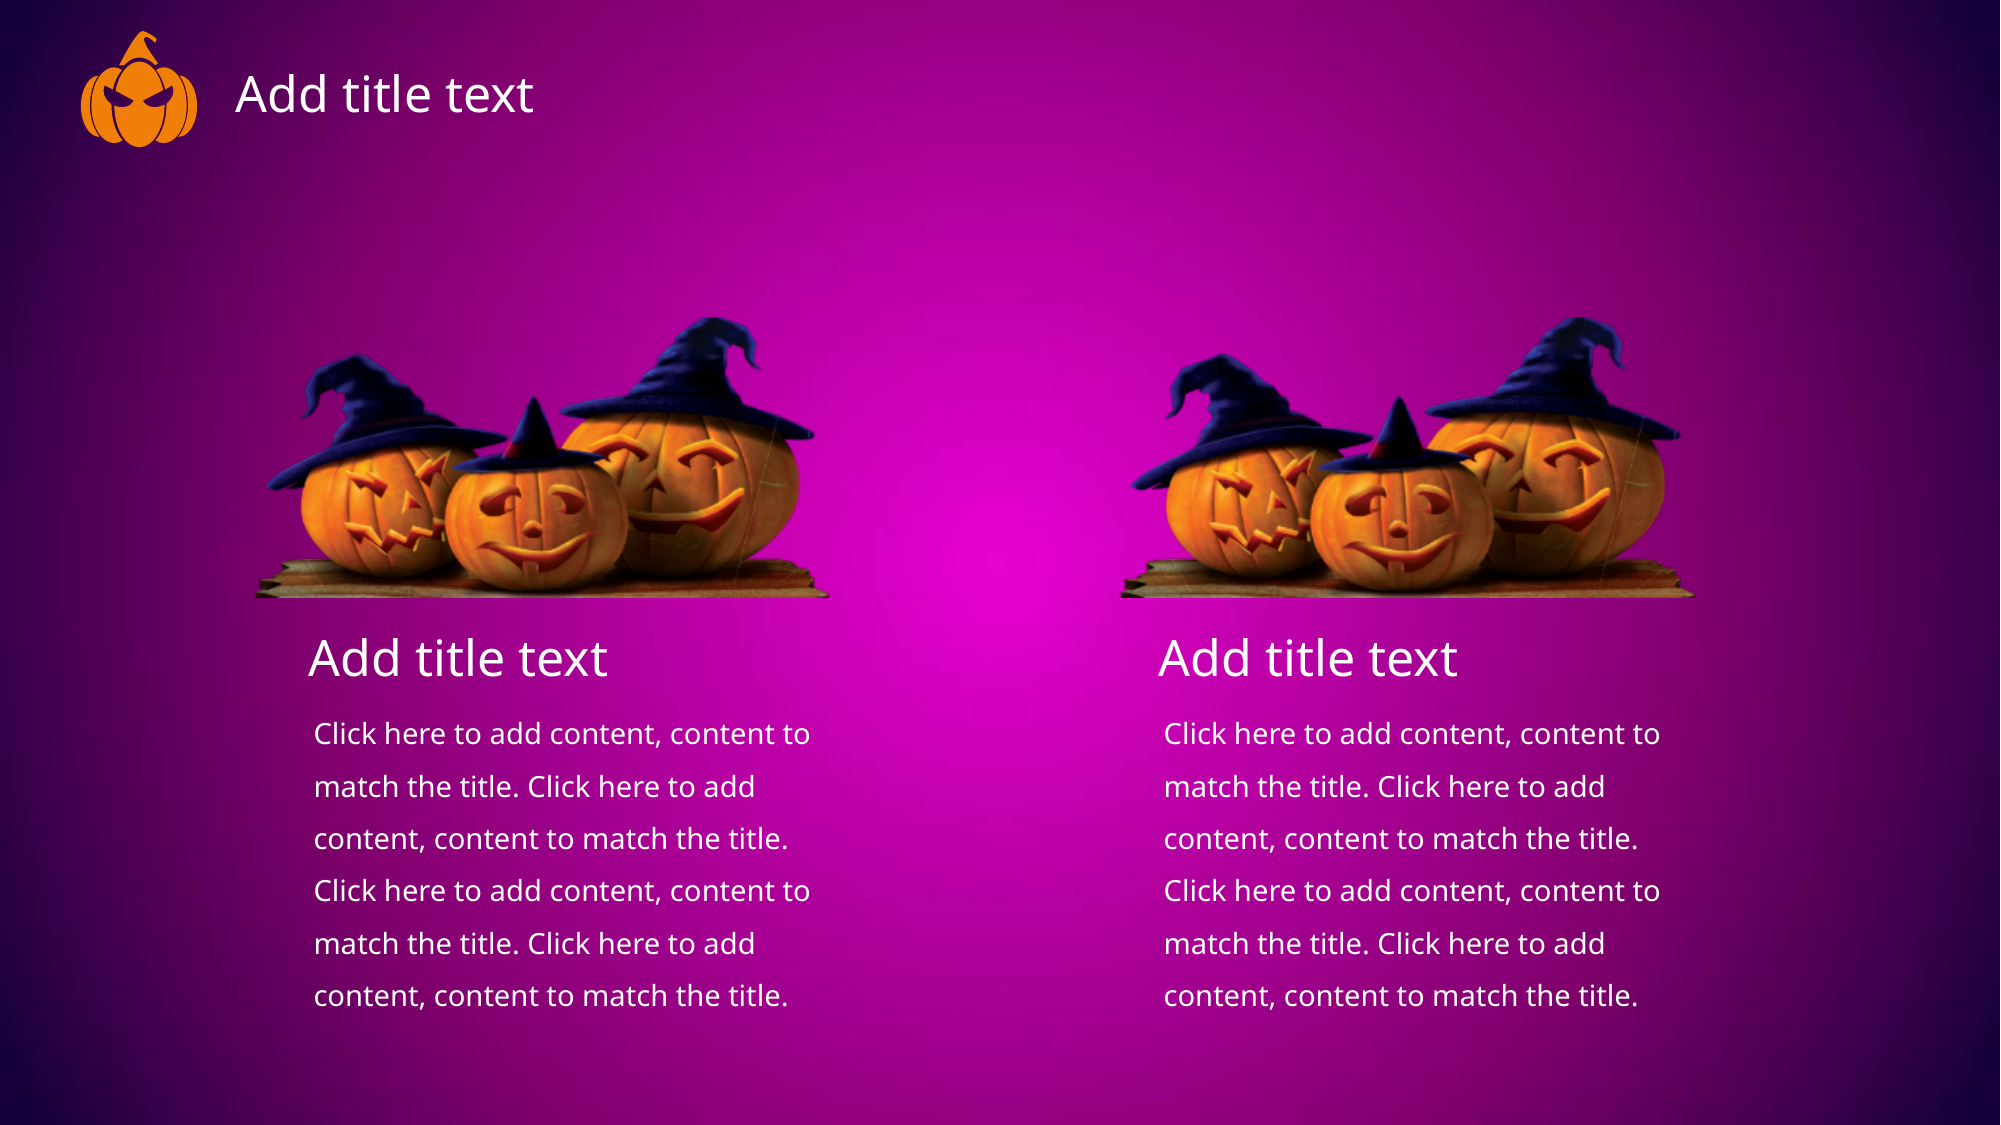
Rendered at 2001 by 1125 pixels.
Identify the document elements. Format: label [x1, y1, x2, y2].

text_box [298, 618, 851, 1071]
picture [0, 0, 2000, 1125]
text_box [80, 30, 540, 148]
text_box [1148, 618, 1701, 1071]
